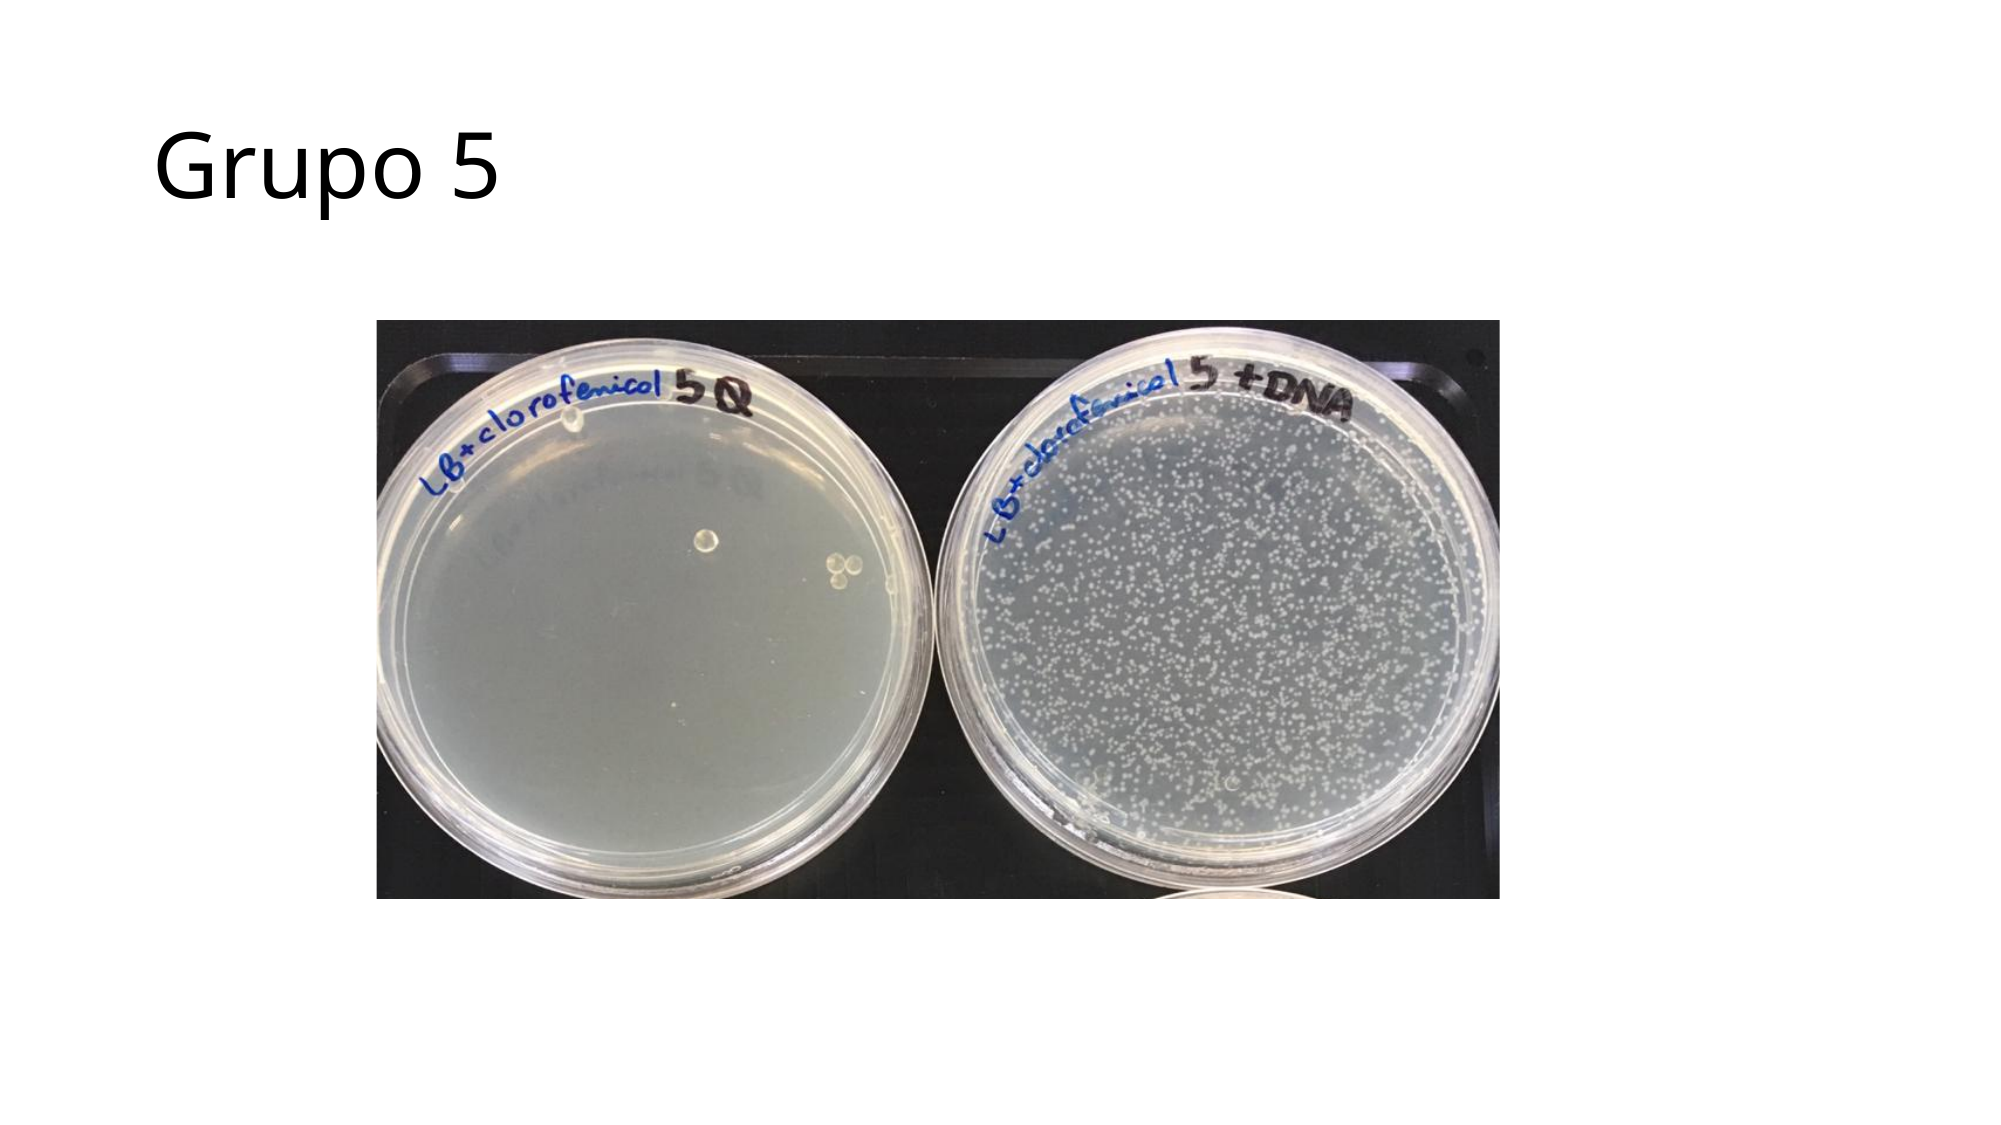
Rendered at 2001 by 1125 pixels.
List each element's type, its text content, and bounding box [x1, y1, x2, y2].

title Grupo 5 [137, 59, 1863, 278]
picture [376, 320, 1500, 899]
